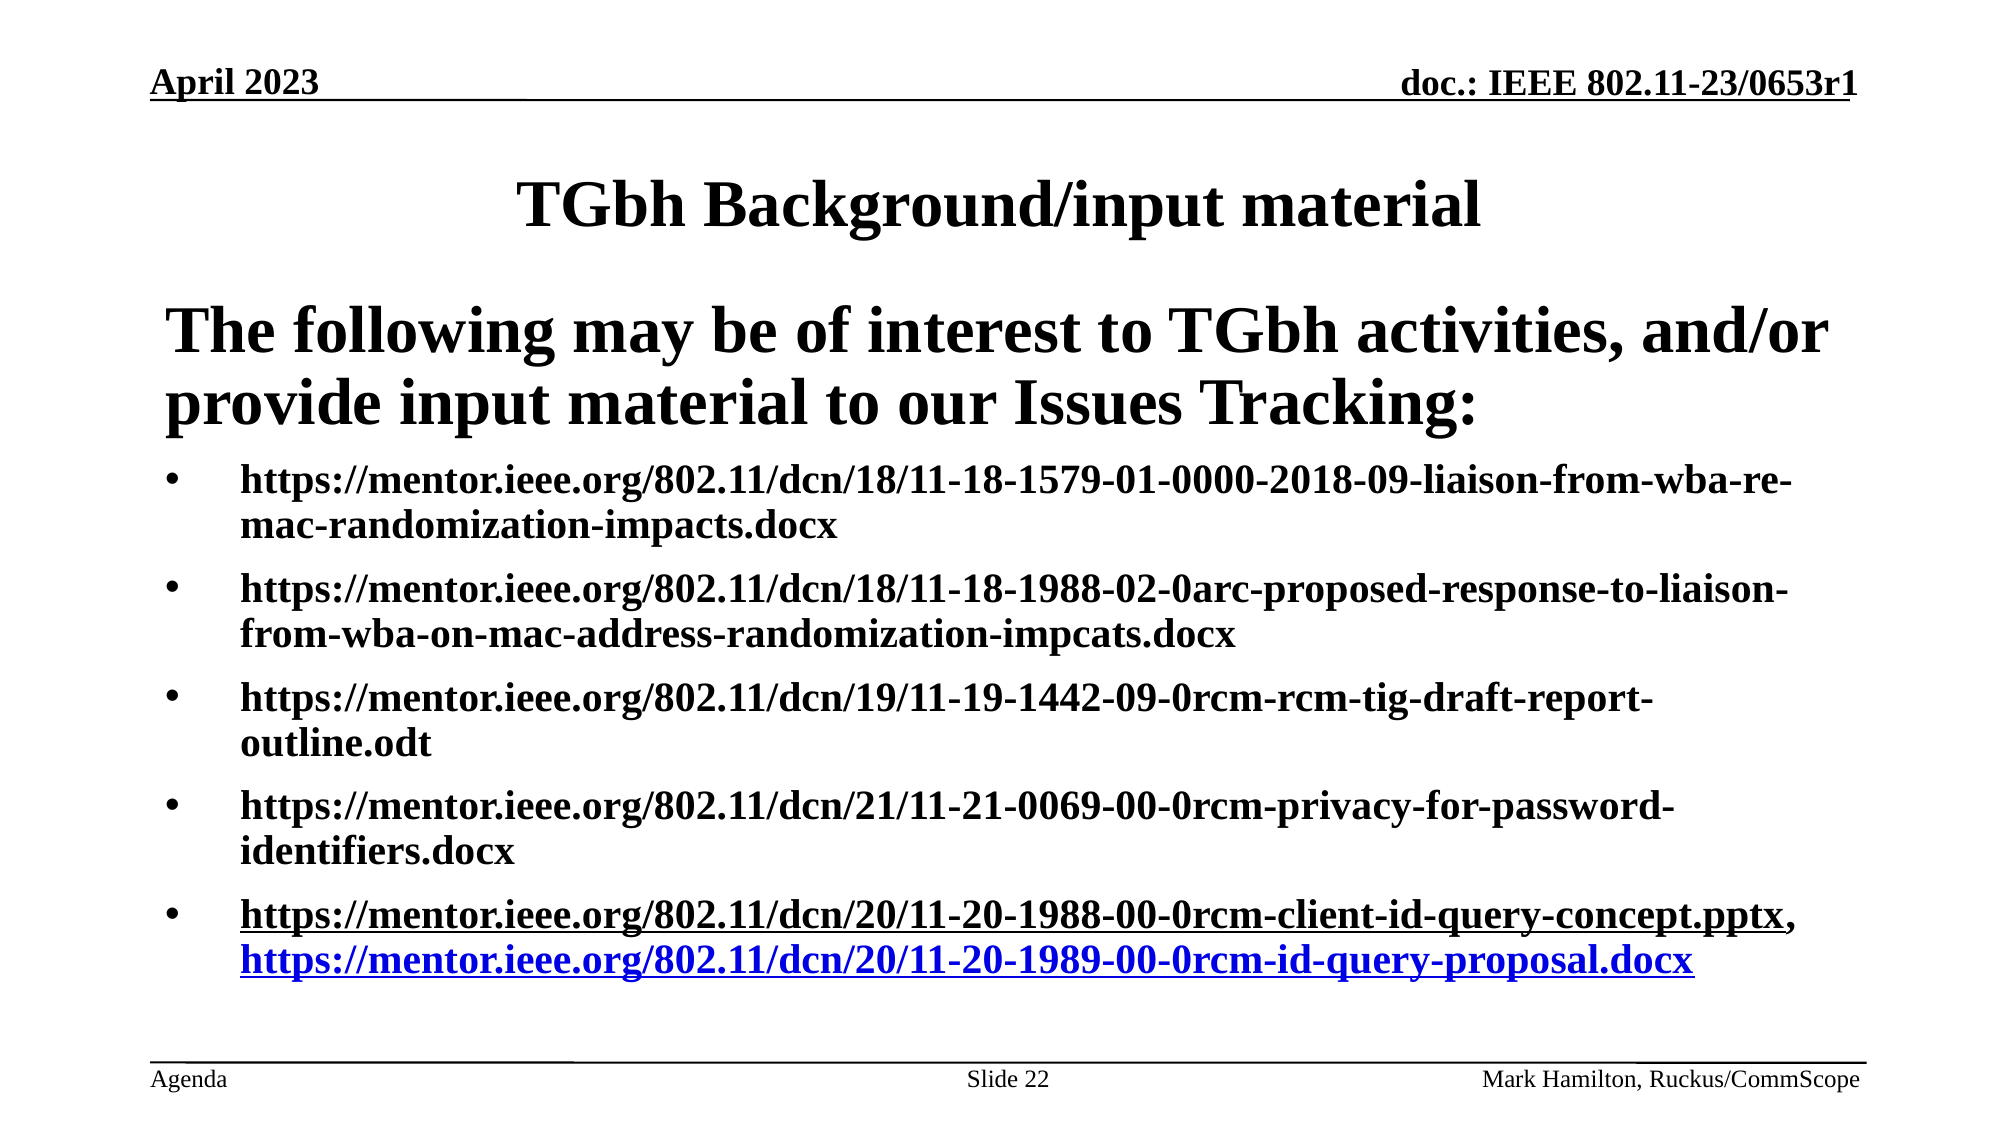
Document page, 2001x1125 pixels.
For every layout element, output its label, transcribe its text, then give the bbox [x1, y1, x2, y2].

list The following may be of interest to TGbh activities, and/or provide input material to our Issues Tracking: https://mentor.ieee.org/802.11/dcn/18/11-18-1579-01-0000-2018-09-liaison-from-wba-re-mac-randomization-impacts.docx https://mentor.ieee.org/802.11/dcn/18/11-18-1988-02-0arc-proposed-response-to-liaison-from-wba-on-mac-address-randomization-impcats.docx https://mentor.ieee.org/802.11/dcn/19/11-19-1442-09-0rcm-rcm-tig-draft-report-outline.odt https://mentor.ieee.org/802.11/dcn/21/11-21-0069-00-0rcm-privacy-for-password-identifiers.docx https://mentor.ieee.org/802.11/dcn/20/11-20-1988-00-0rcm-client-id-query-concept.pptx, https://mentor.ieee.org/802.11/dcn/20/11-20-1989-00-0rcm-id-query-proposal.docx [149, 287, 1850, 963]
title TGbh Background/input material [149, 112, 1850, 287]
slide_number Slide 22 [950, 1061, 1067, 1123]
